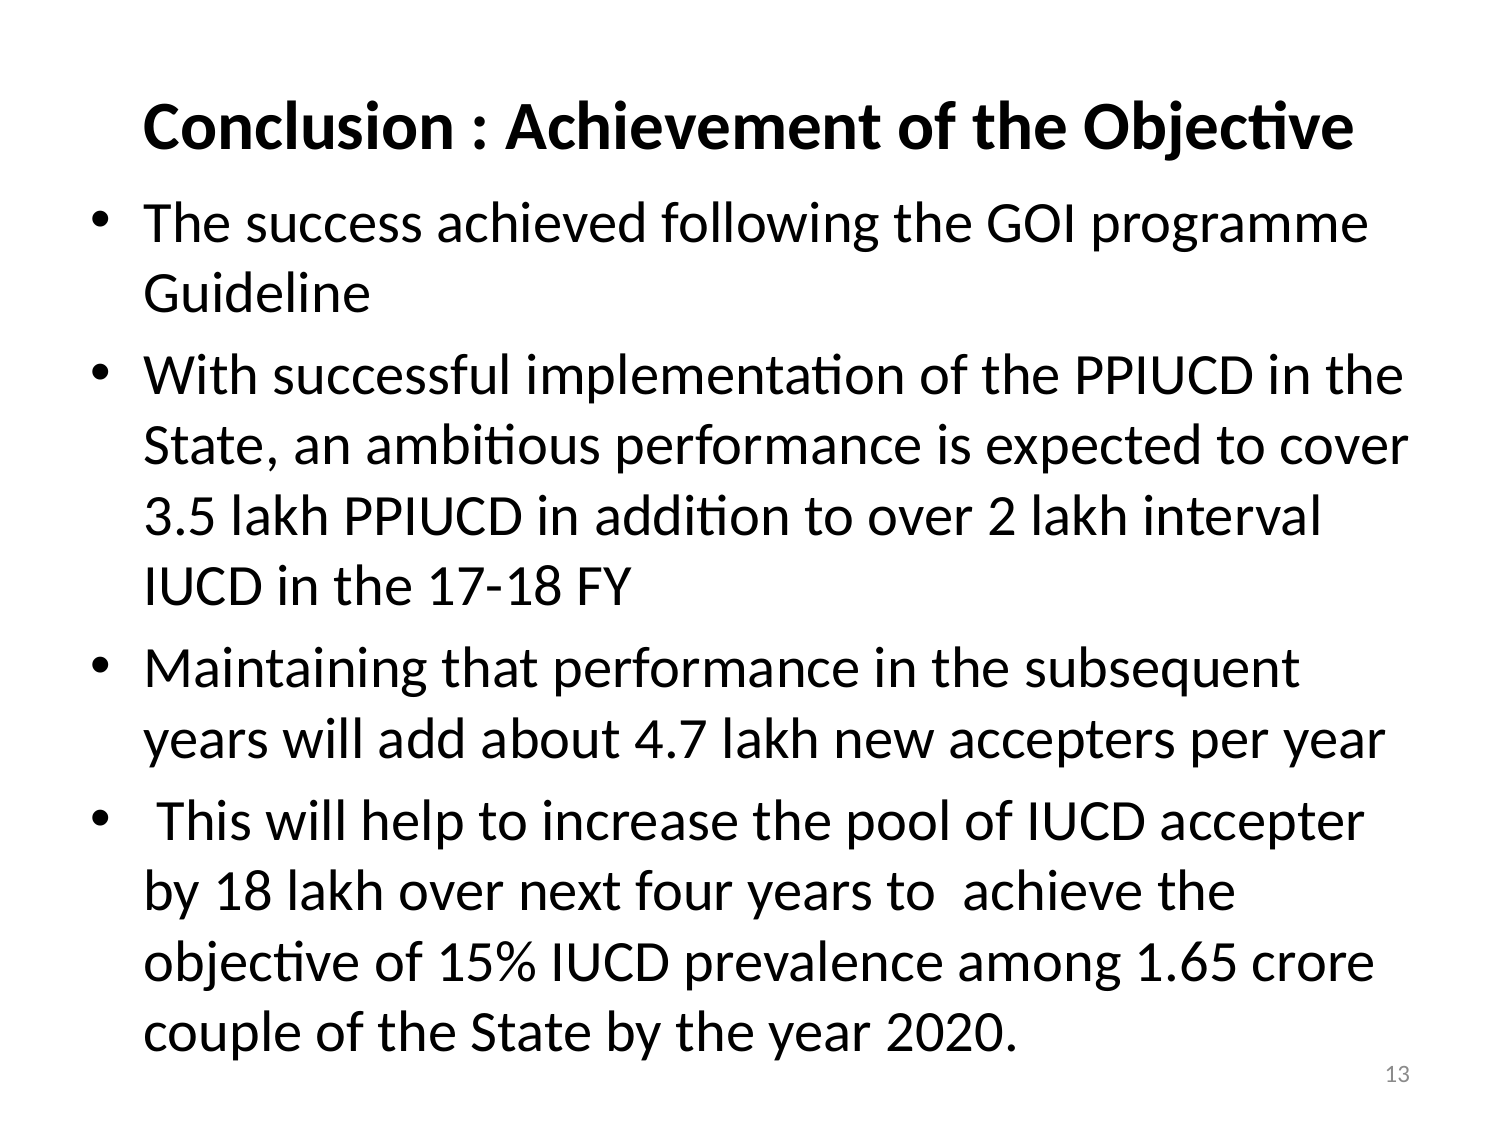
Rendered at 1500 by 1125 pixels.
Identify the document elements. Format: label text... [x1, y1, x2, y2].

title Conclusion : Achievement of the Objective [46, 45, 1454, 200]
list The success achieved following the GOI programme Guideline With successful implementation of the PPIUCD in the State, an ambitious performance is expected to cover 3.5 lakh PPIUCD in addition to over 2 lakh interval IUCD in the 17-18 FY Maintaining that performance in the subsequent years will add about 4.7 lakh new accepters per year This will help to increase the pool of IUCD accepter by 18 lakh over next four years to achieve the objective of 15% IUCD prevalence among 1.65 crore couple of the State by the year 2020. [75, 175, 1442, 1090]
slide_number 13 [1074, 1042, 1425, 1103]
